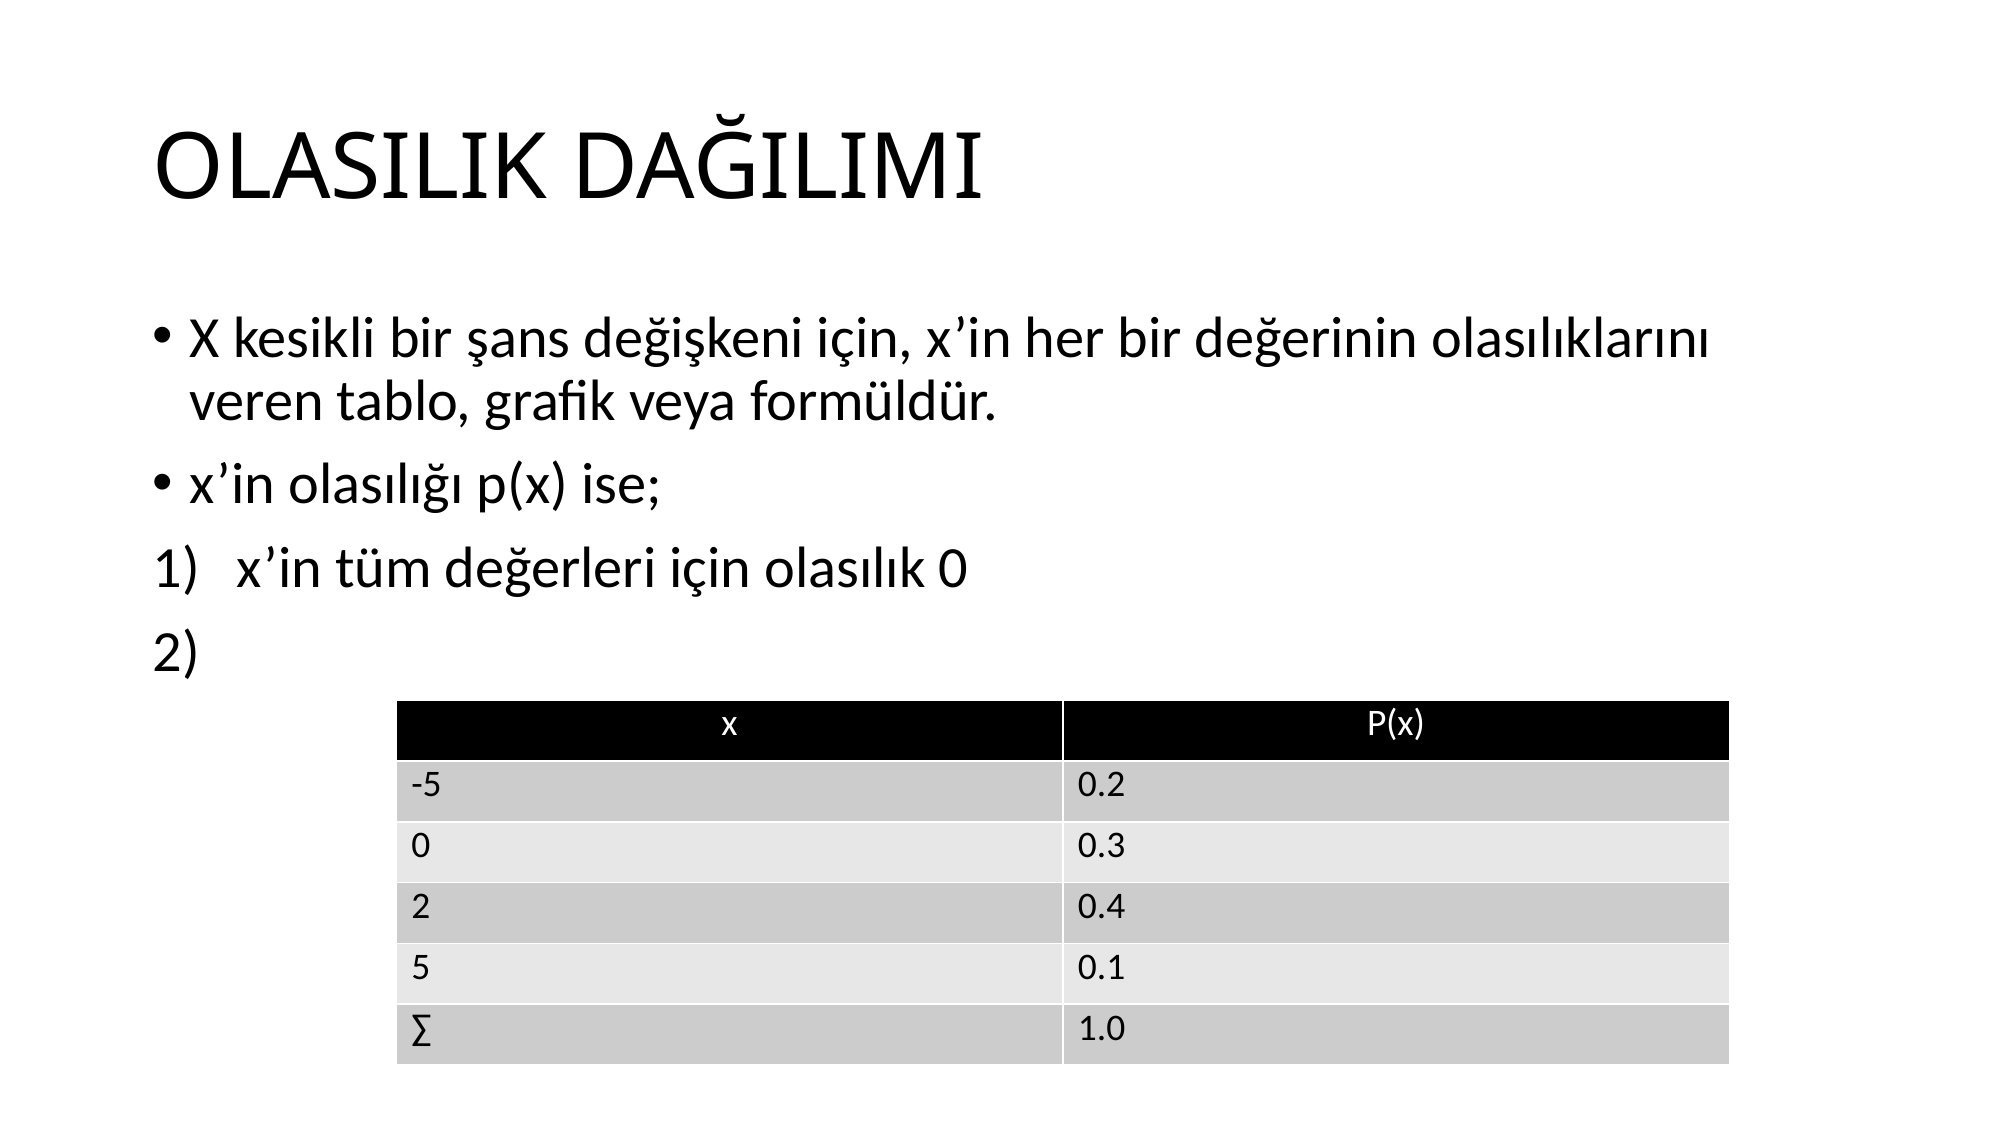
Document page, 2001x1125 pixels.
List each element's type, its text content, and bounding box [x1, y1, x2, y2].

table_cell ∑ [397, 1005, 1062, 1064]
table_cell 0.3 [1064, 823, 1729, 882]
table_cell 0.1 [1064, 944, 1729, 1003]
table_cell 5 [397, 944, 1062, 1003]
table_cell 2 [397, 883, 1062, 943]
table_cell 0.2 [1064, 762, 1729, 821]
table_cell 1.0 [1064, 1005, 1729, 1064]
title OLASILIK DAĞILIMI [137, 59, 1863, 278]
table_cell 0.4 [1064, 883, 1729, 943]
table_header P(x) [1064, 701, 1729, 760]
table_header x [397, 701, 1062, 760]
table_cell -5 [397, 762, 1062, 821]
table_cell 0 [397, 823, 1062, 882]
